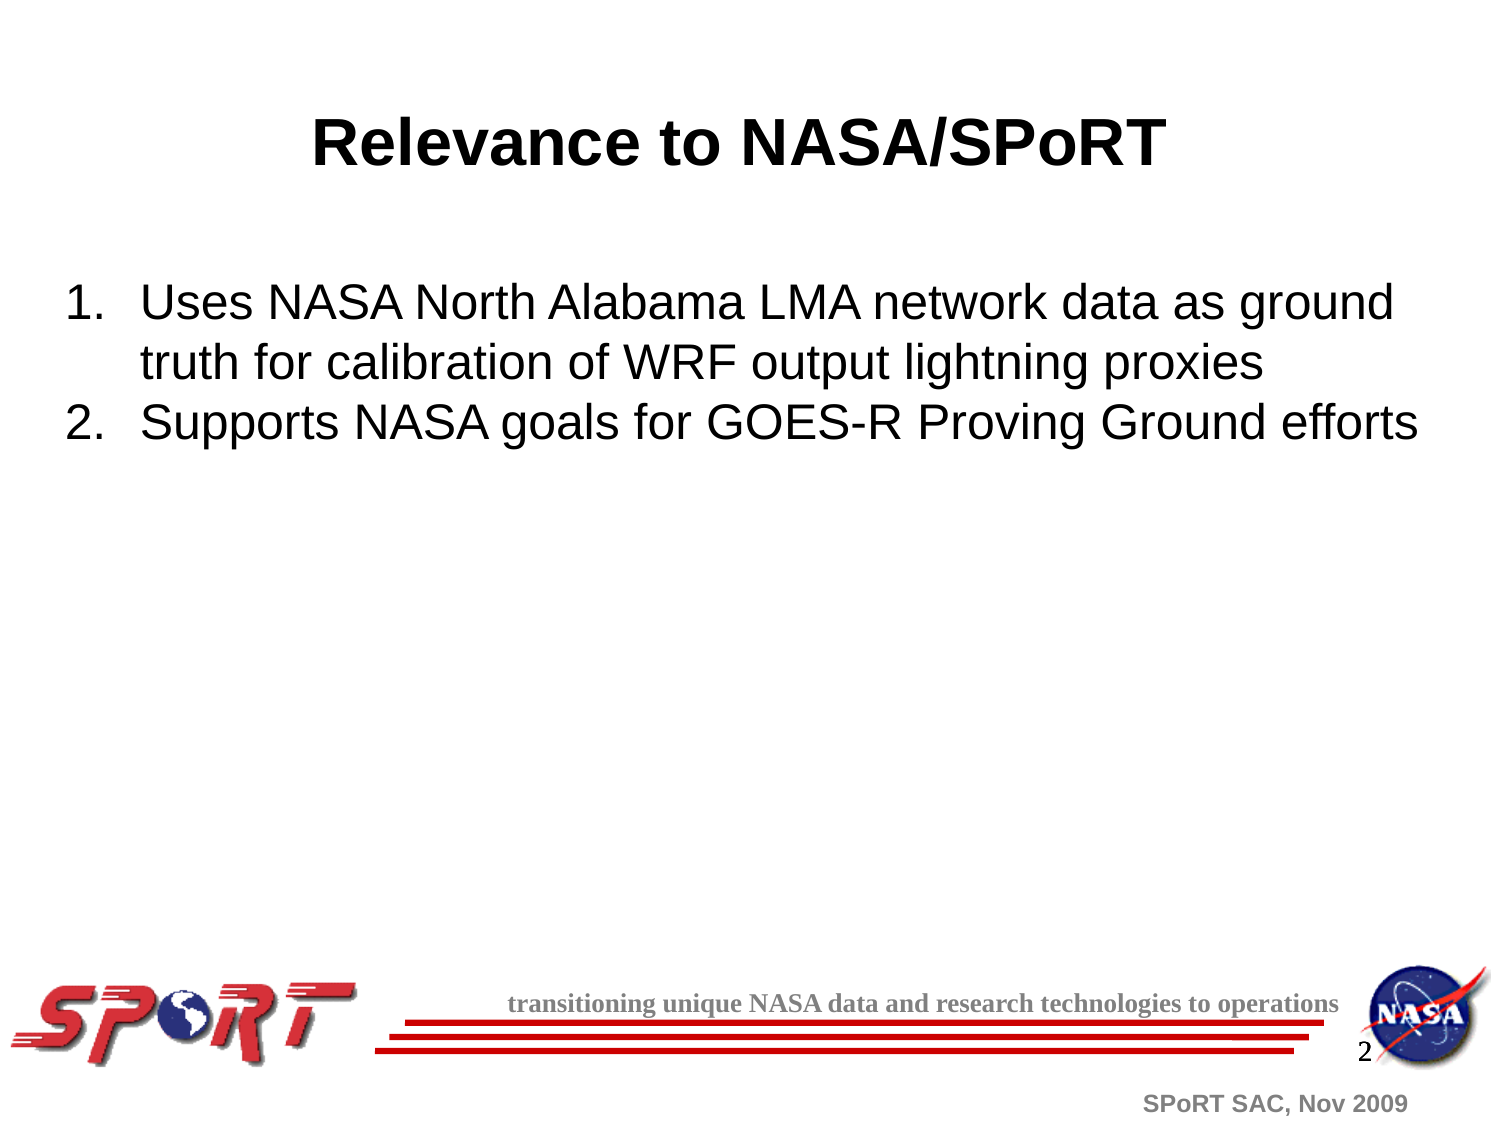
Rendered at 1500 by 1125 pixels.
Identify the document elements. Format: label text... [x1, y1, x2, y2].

text_box Uses NASA North Alabama LMA network data as ground truth for calibration of WRF output lightning proxies Supports NASA goals for GOES-R Proving Ground efforts [49, 262, 1463, 458]
picture [1350, 962, 1491, 1075]
picture [0, 972, 375, 1075]
title Relevance to NASA/SPoRT [37, 75, 1463, 200]
